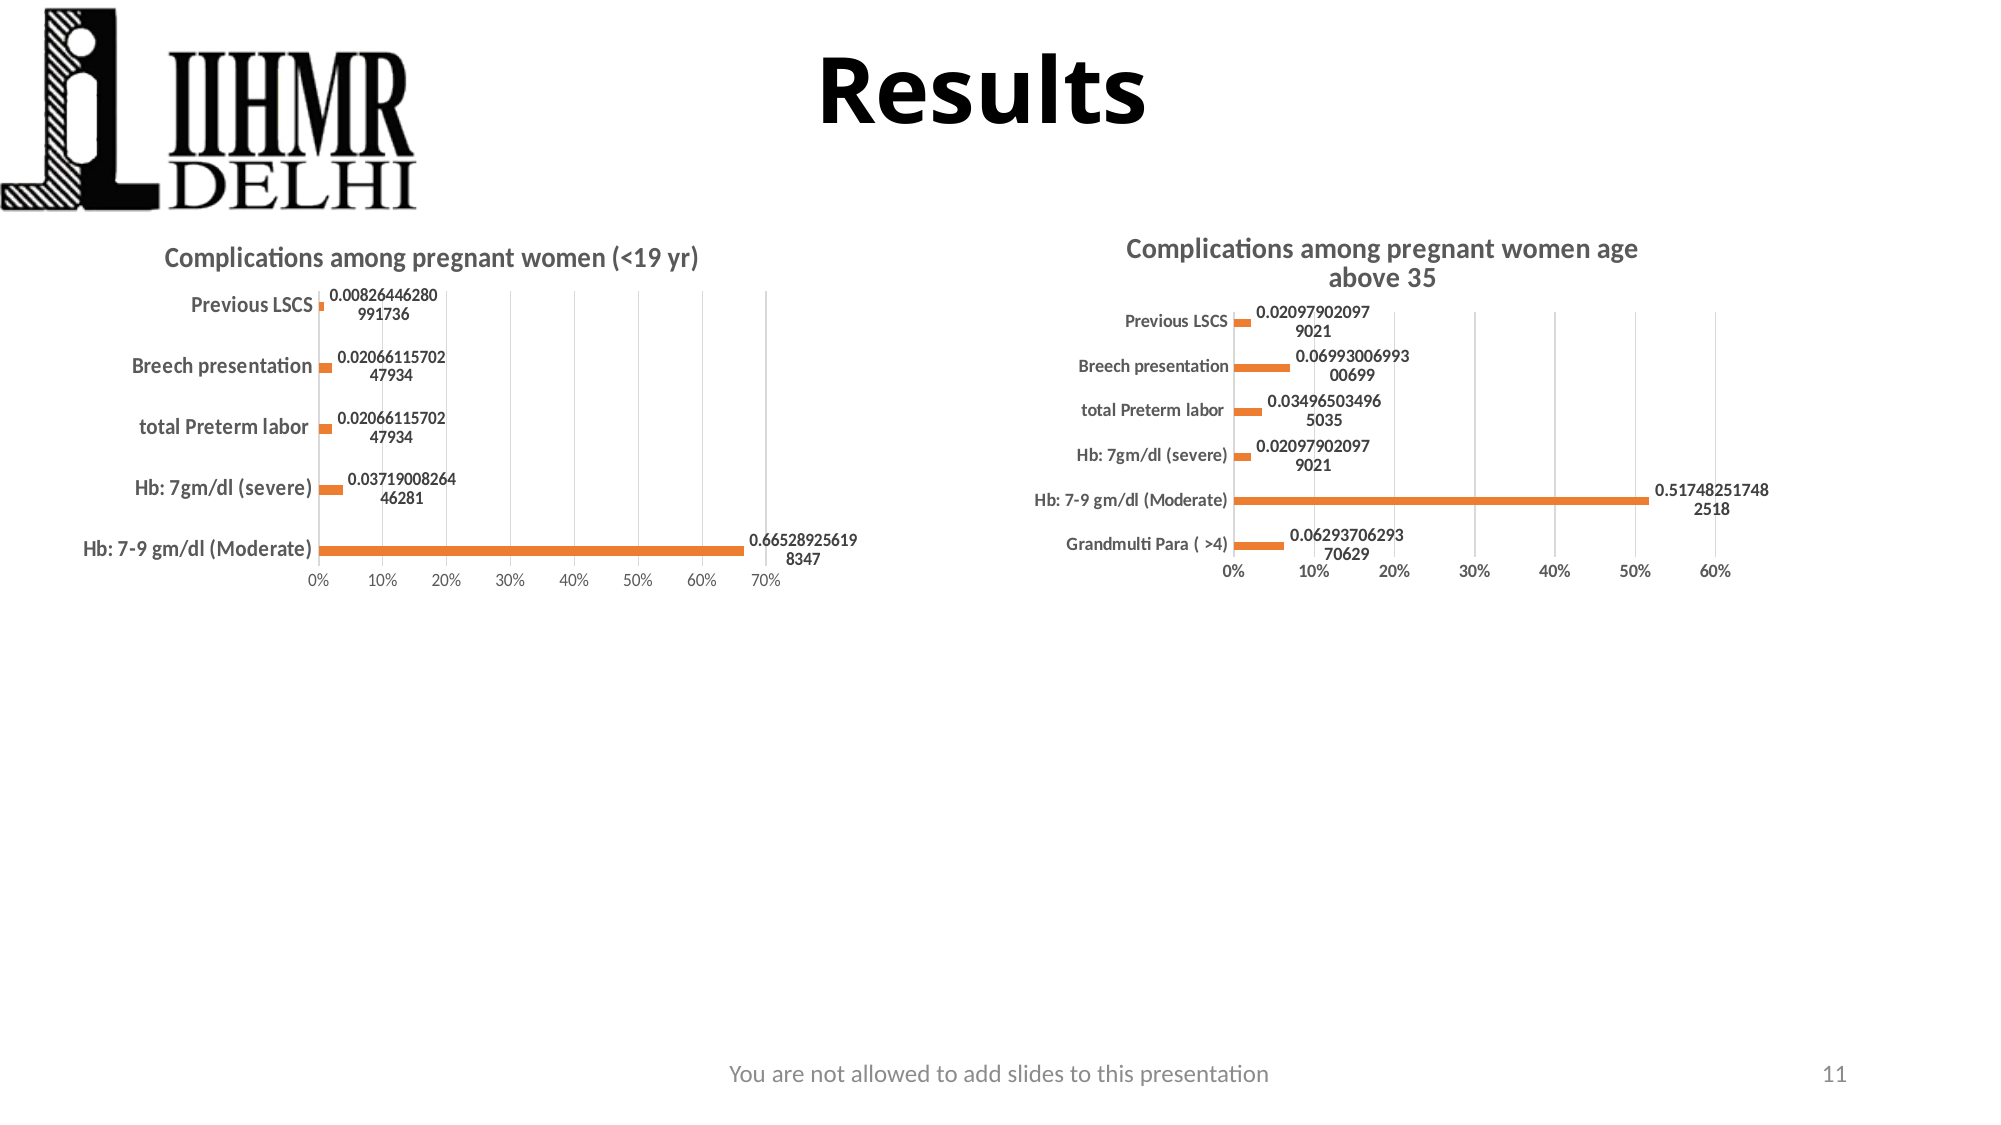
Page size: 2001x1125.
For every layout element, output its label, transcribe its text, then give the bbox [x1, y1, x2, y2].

title Results [443, 32, 1533, 155]
chart [1019, 211, 1770, 590]
footer You are not allowed to add slides to this presentation [662, 1042, 1338, 1103]
chart [68, 221, 859, 599]
picture [0, 3, 443, 213]
slide_number 11 [1412, 1042, 1863, 1103]
